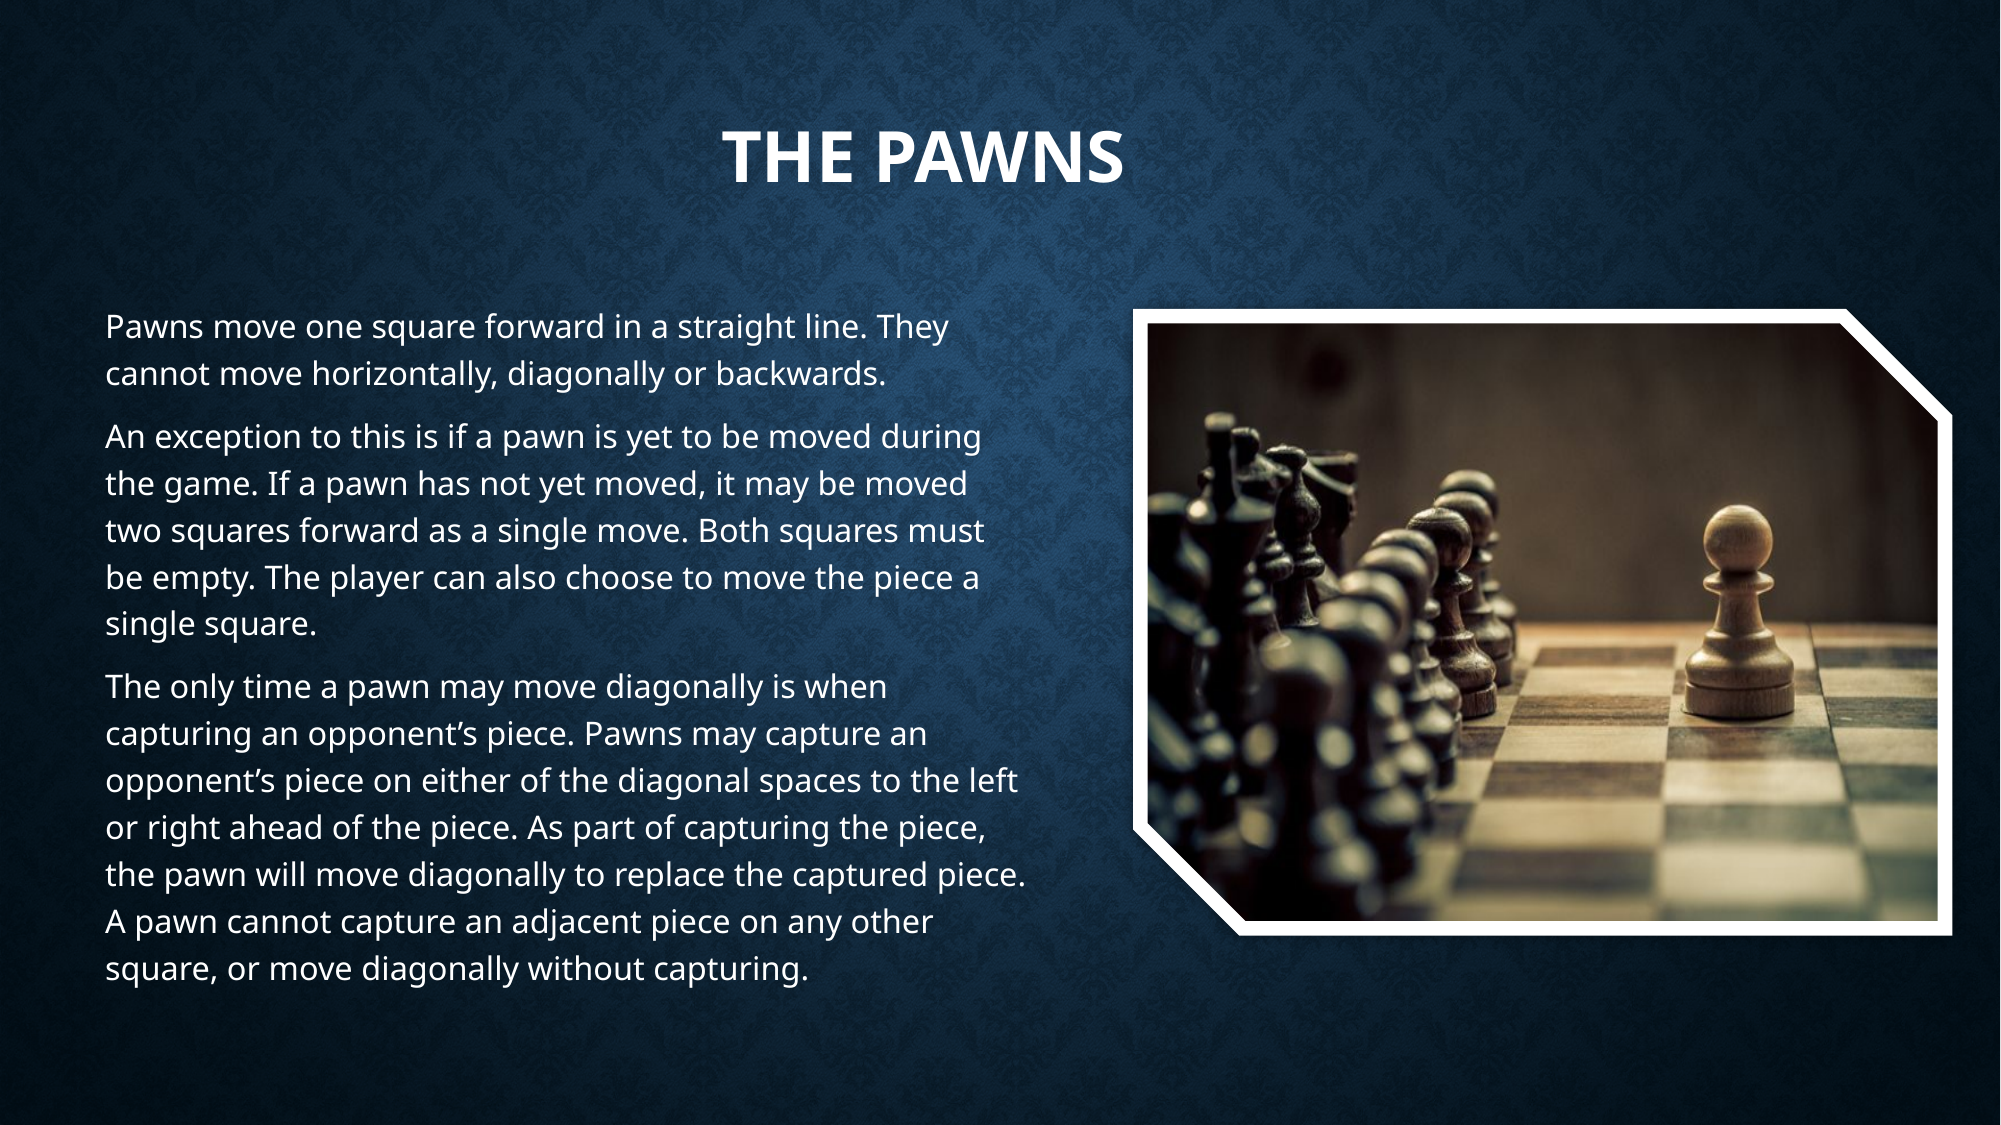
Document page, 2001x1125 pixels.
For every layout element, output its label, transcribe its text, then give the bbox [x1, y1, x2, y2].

list Pawns move one square forward in a straight line. They cannot move horizontally, diagonally or backwards. An exception to this is if a pawn is yet to be moved during the game. If a pawn has not yet moved, it may be moved two squares forward as a single move. Both squares must be empty. The player can also choose to move the piece a single square. The only time a pawn may move diagonally is when capturing an opponent’s piece. Pawns may capture an opponent’s piece on either of the diagonal spaces to the left or right ahead of the piece. As part of capturing the piece, the pawn will move diagonally to replace the captured piece. A pawn cannot capture an adjacent piece on any other square, or move diagonally without capturing. [90, 290, 1046, 997]
picture [1139, 315, 1946, 929]
title The pawns [568, 50, 1280, 269]
